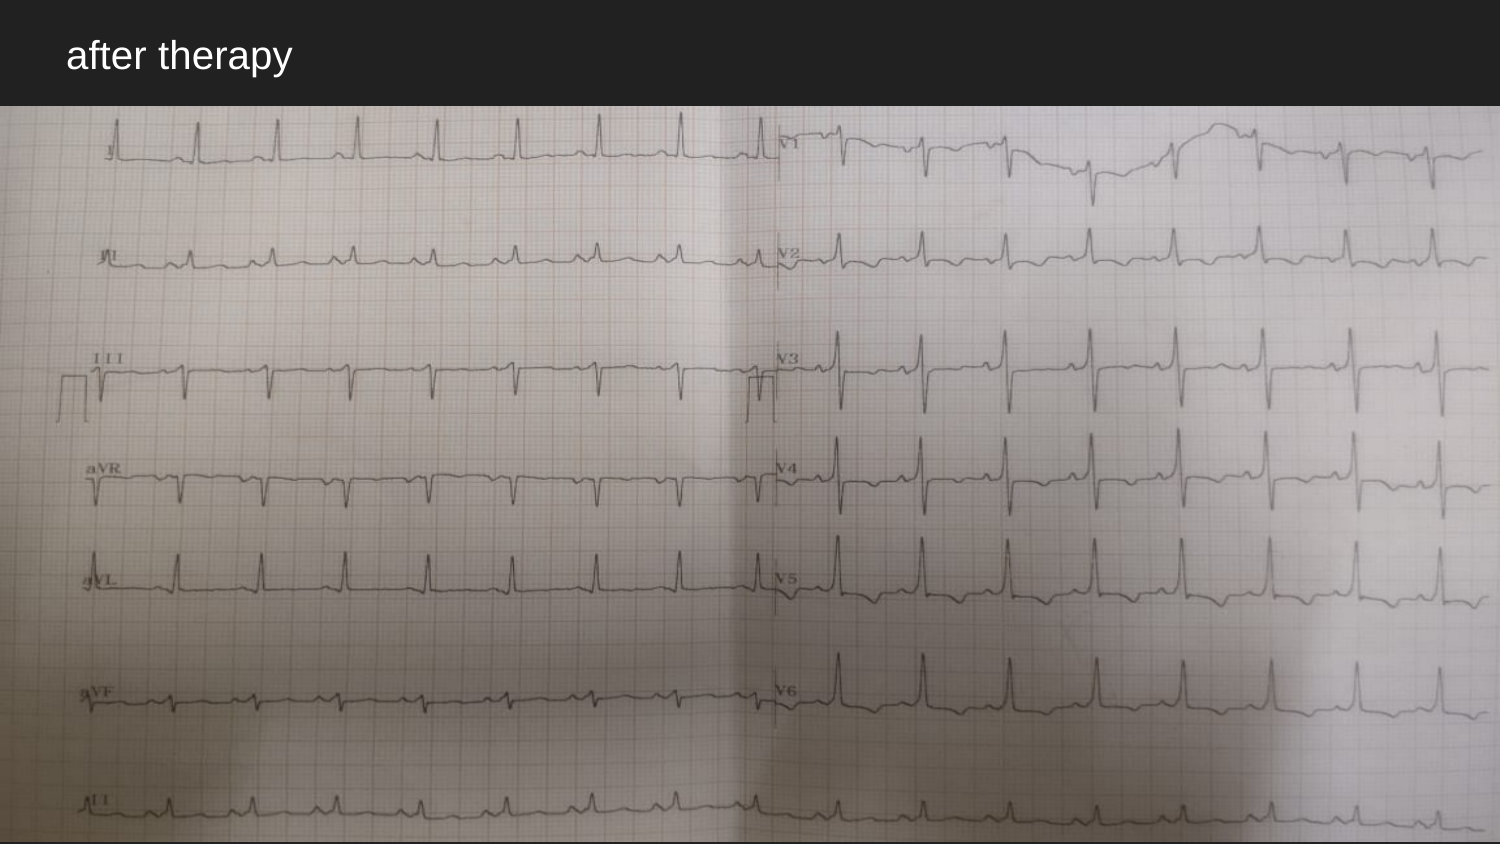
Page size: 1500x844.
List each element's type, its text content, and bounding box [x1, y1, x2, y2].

title after therapy [51, 17, 1449, 94]
picture [0, 106, 1500, 842]
